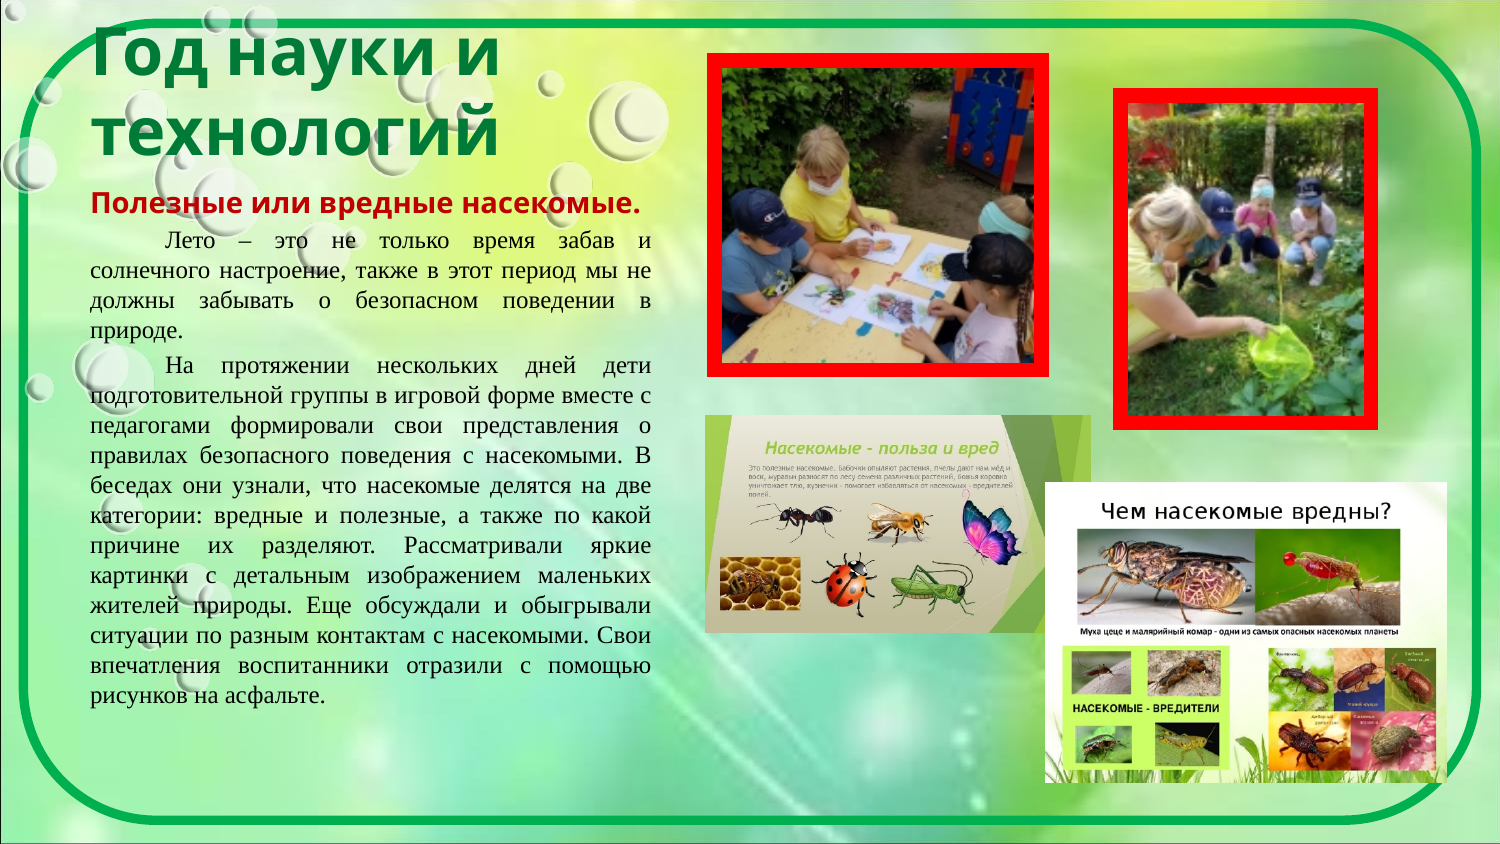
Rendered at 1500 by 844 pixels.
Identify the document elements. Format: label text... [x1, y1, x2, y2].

picture [0, 0, 1500, 844]
title Год науки и технологий [75, 33, 569, 176]
list Полезные или вредные насекомые. Лето – это не только время забав и солнечного настроение, также в этот период мы не должны забывать о безопасном поведении в природе. На протяжении нескольких дней дети подготовительной группы в игровой форме вместе с педагогами формировали свои представления о правилах безопасного поведения с насекомыми. В беседах они узнали, что насекомые делятся на две категории: вредные и полезные, а также по какой причине их разделяют. Рассматривали яркие картинки с детальным изображением маленьких жителей природы. Еще обсуждали и обыгрывали ситуации по разным контактам с насекомыми. Свои впечатления воспитанники отразили с помощью рисунков на асфальте. [75, 176, 668, 754]
